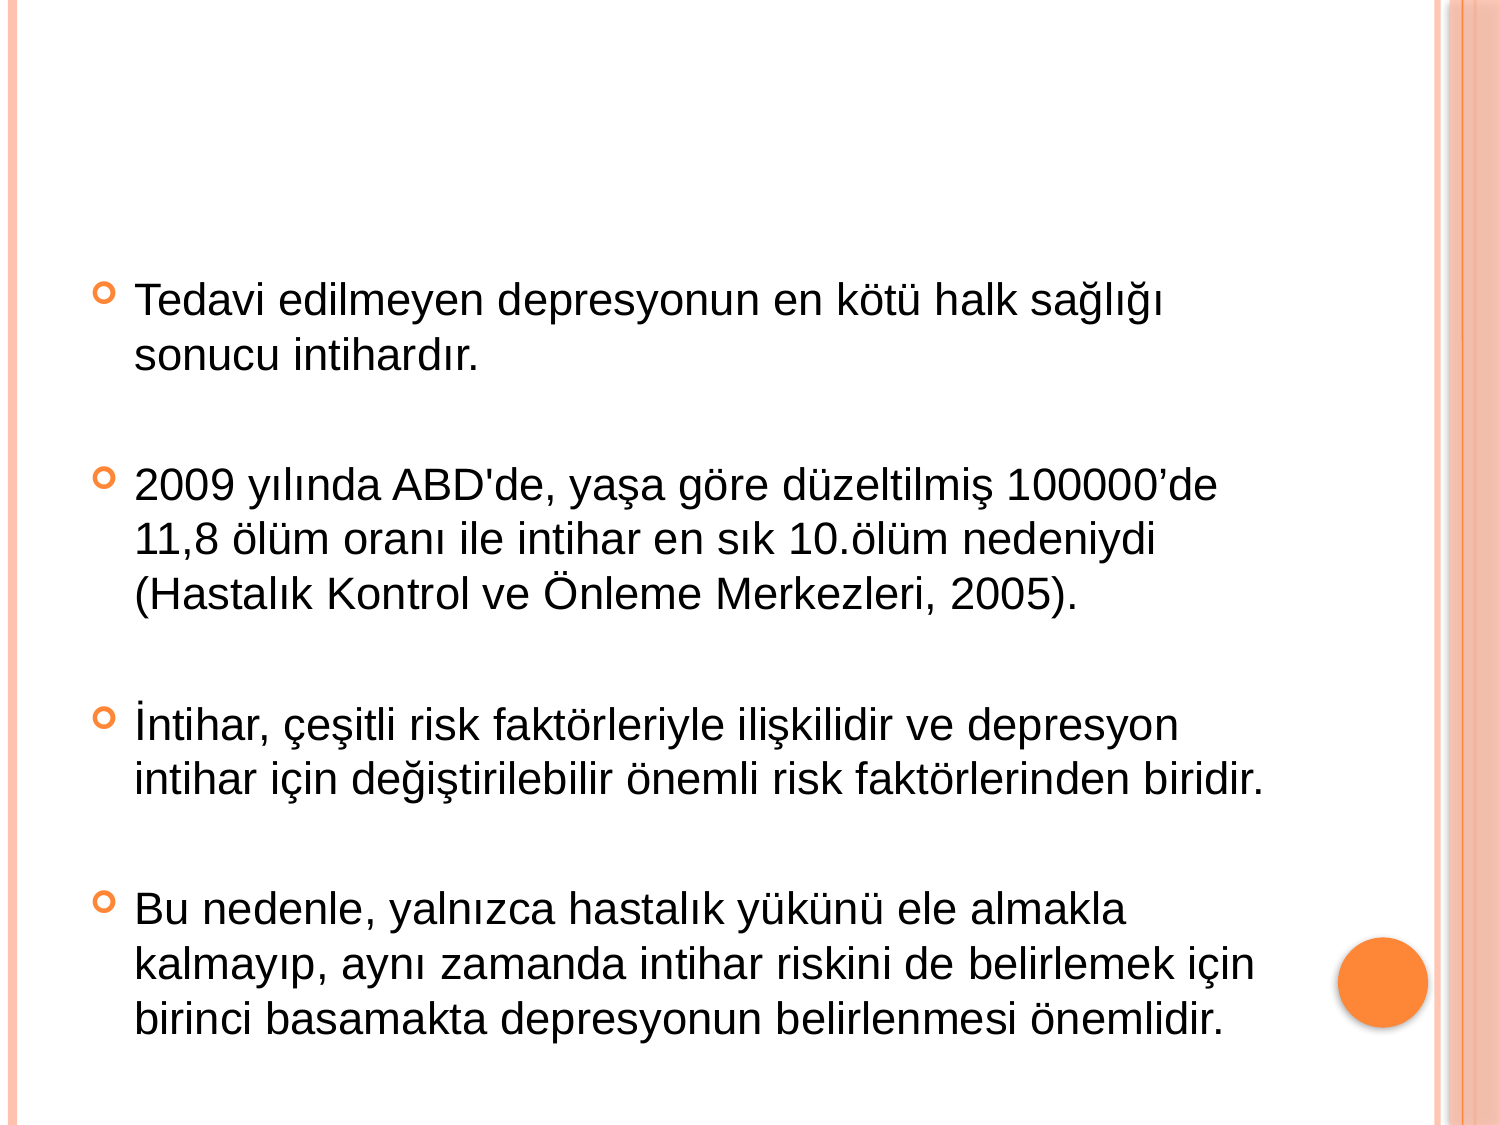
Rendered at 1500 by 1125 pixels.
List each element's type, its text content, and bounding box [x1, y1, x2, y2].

list Tedavi edilmeyen depresyonun en kötü halk sağlığı sonucu intihardır. 2009 yılında ABD'de, yaşa göre düzeltilmiş 100000’de 11,8 ölüm oranı ile intihar en sık 10.ölüm nedeniydi (Hastalık Kontrol ve Önleme Merkezleri, 2005). İntihar, çeşitli risk faktörleriyle ilişkilidir ve depresyon intihar için değiştirilebilir önemli risk faktörlerinden biridir. Bu nedenle, yalnızca hastalık yükünü ele almakla kalmayıp, aynı zamanda intihar riskini de belirlemek için birinci basamakta depresyonun belirlenmesi önemlidir. [74, 262, 1301, 1063]
